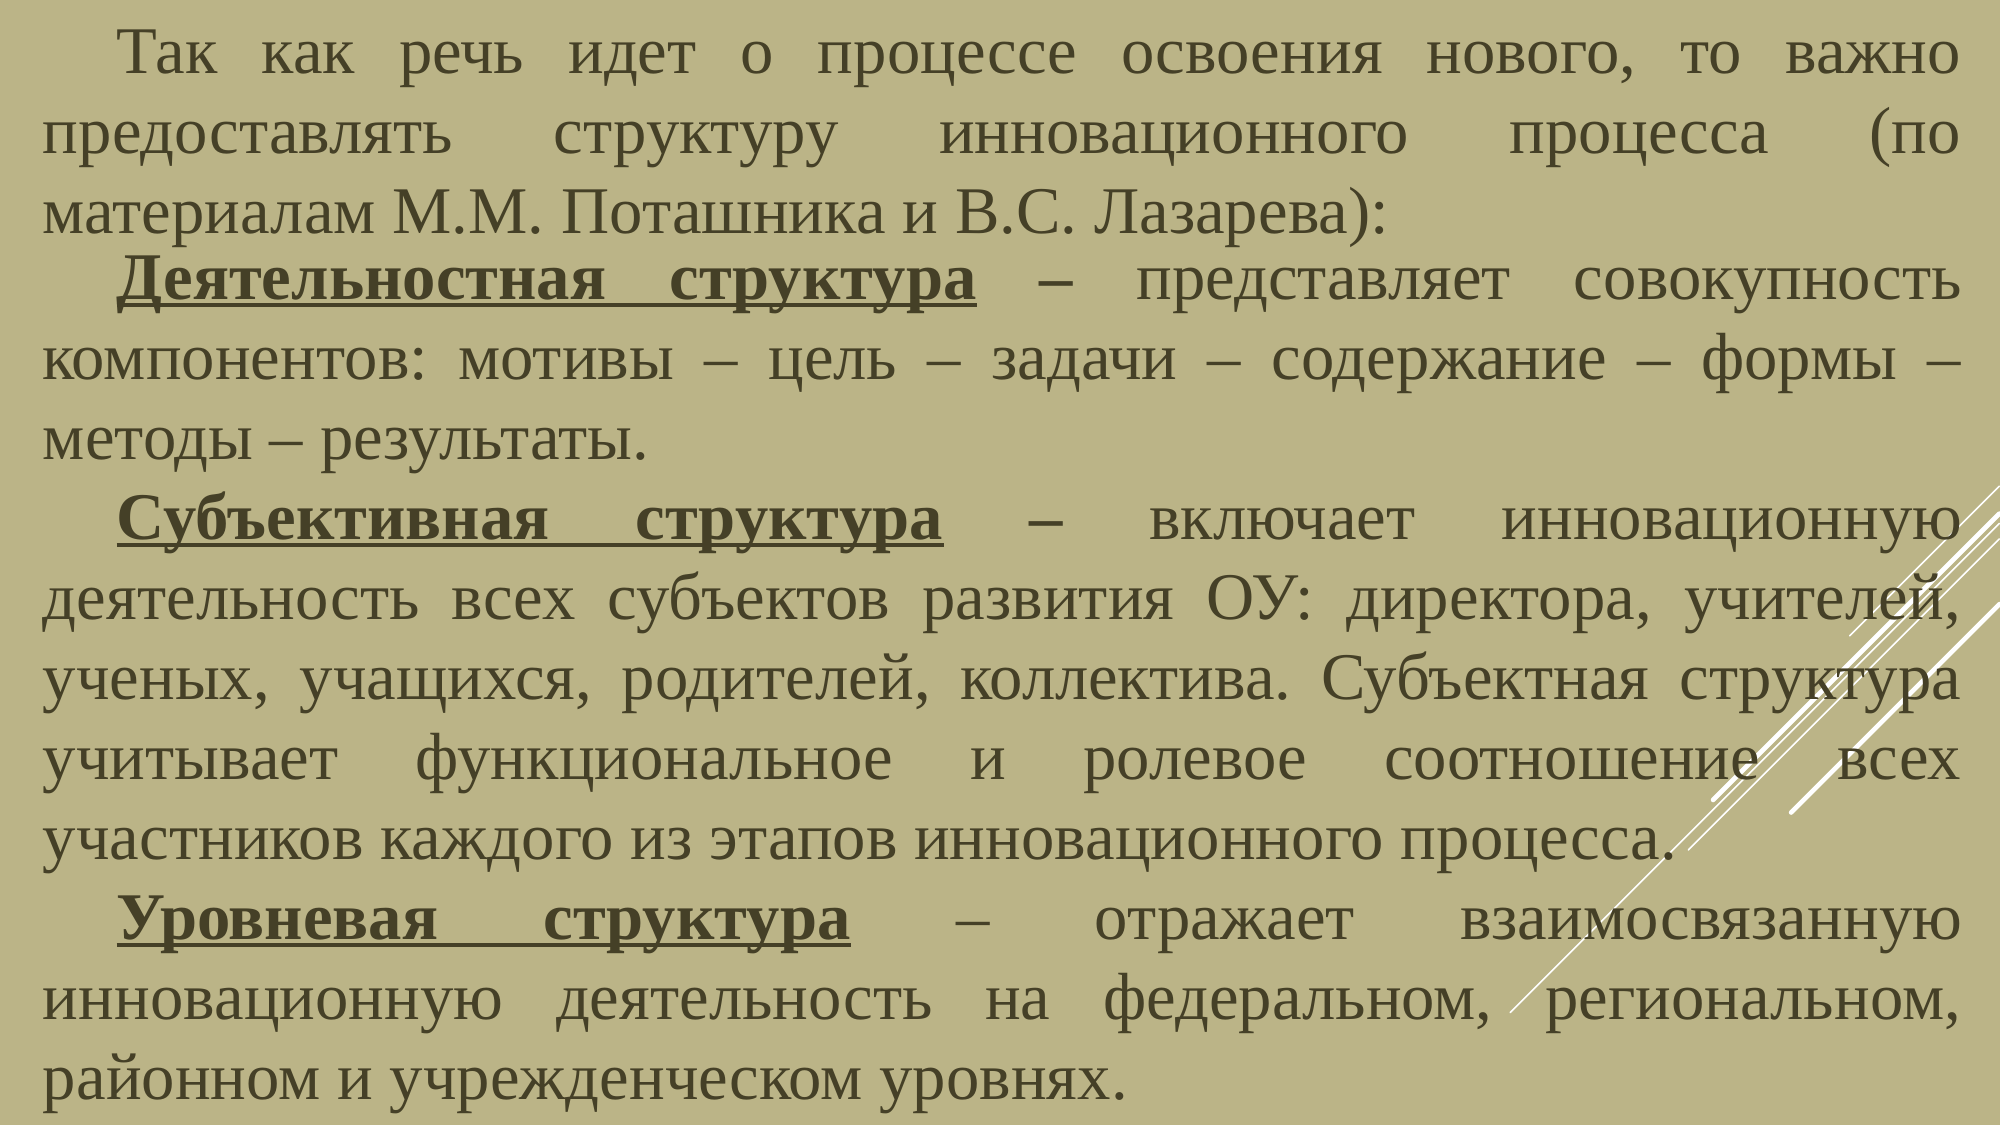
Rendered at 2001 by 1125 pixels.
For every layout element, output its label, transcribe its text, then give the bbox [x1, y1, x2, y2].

text_box Так как речь идет о процессе освоения нового, то важно предоставлять структуру инновационного процесса (по материалам М.М. Поташника и В.С. Лазарева): [28, 0, 1978, 225]
text_box Деятельностная структура – представляет совокупность компонентов: мотивы – цель – задачи – содержание – формы – методы – результаты. Субъективная структура – включает инновационную деятельность всех субъектов развития ОУ: директора, учителей, ученых, учащихся, родителей, коллектива. Субъектная структура учитывает функциональное и ролевое соотношение всех участников каждого из этапов инновационного процесса. Уровневая структура – отражает взаимосвязанную инновационную деятельность на федеральном, региональном, районном и учрежденческом уровнях. [28, 225, 1978, 1120]
